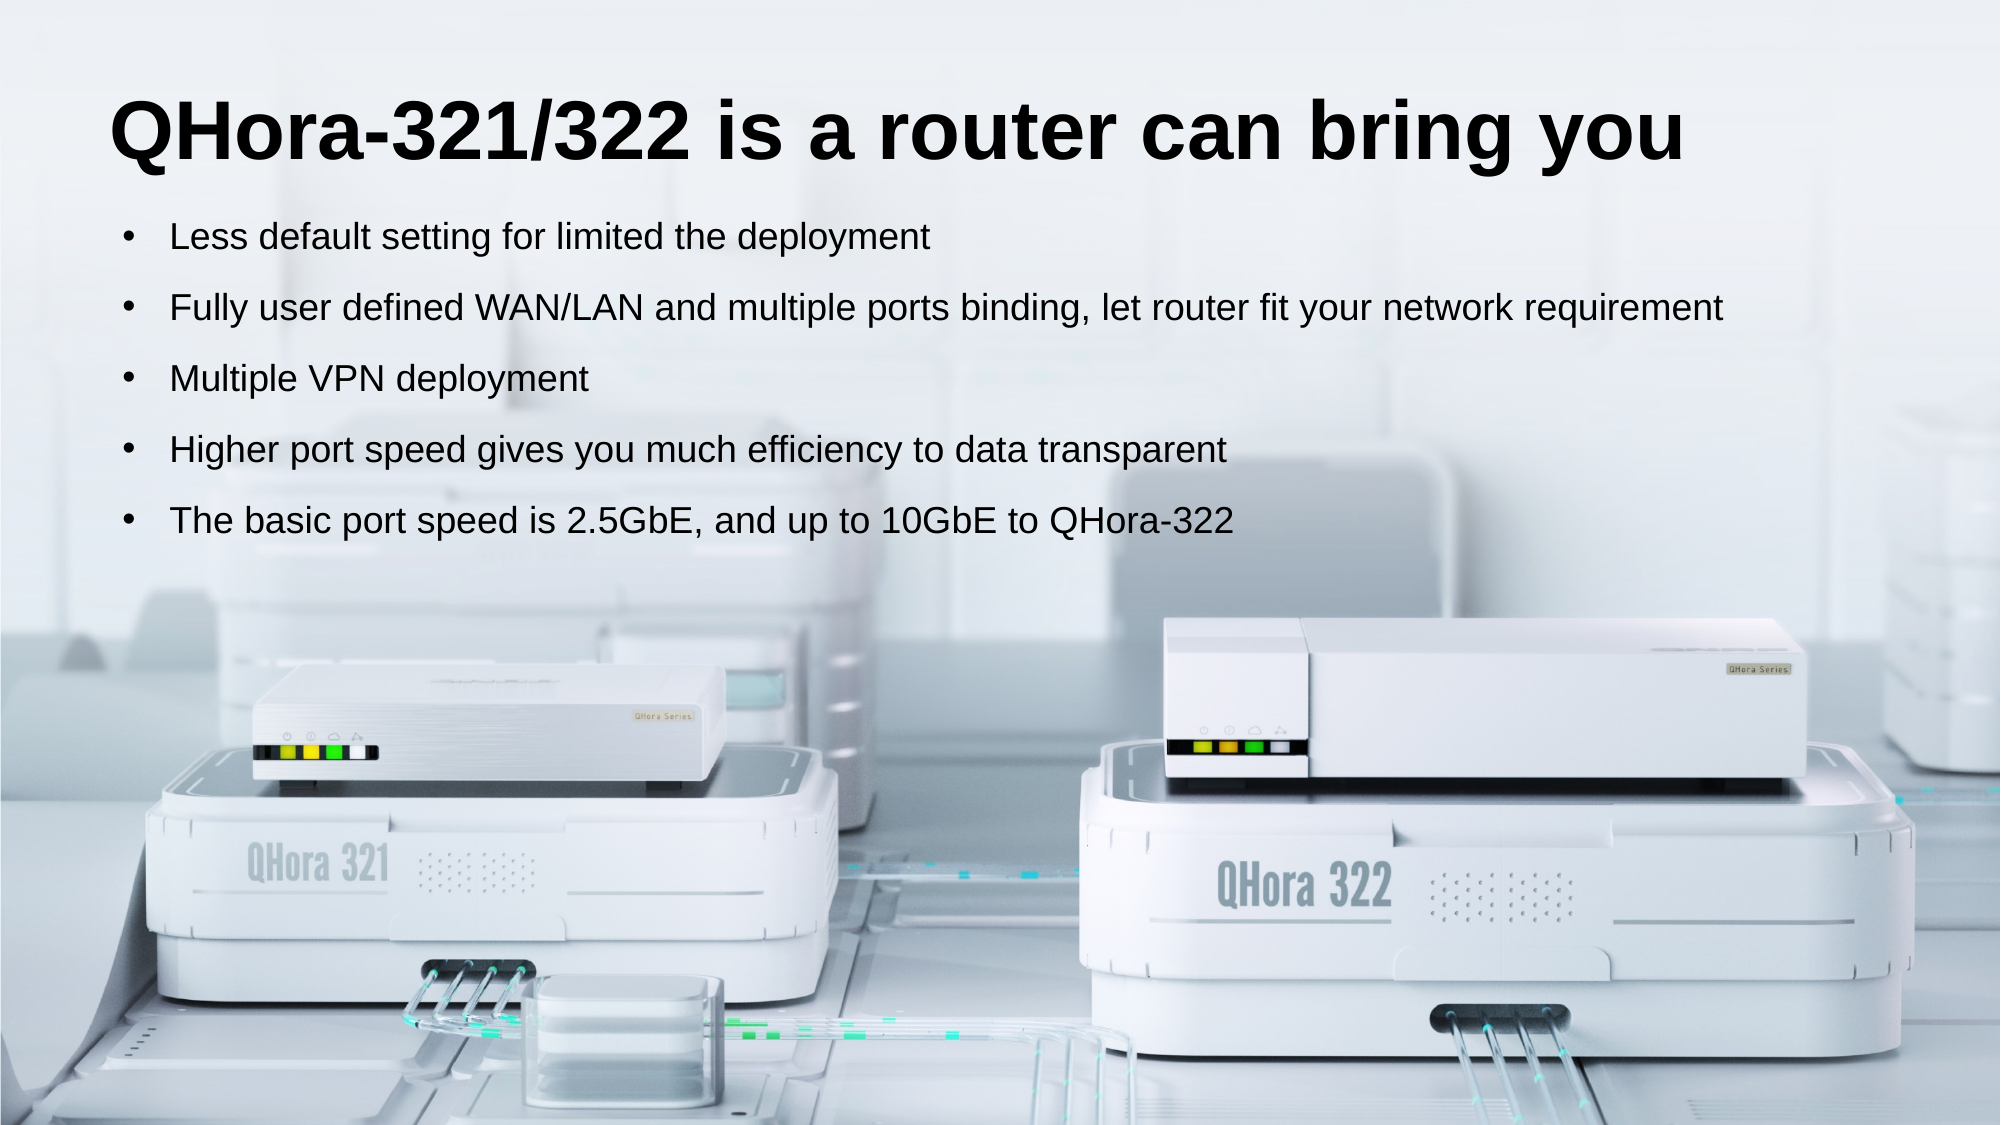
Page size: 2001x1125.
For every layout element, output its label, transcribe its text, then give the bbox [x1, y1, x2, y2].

picture [0, 672, 2000, 1125]
text_box Less default setting for limited the deployment Fully user defined WAN/LAN and multiple ports binding, let router fit your network requirement Multiple VPN deployment Higher port speed gives you much efficiency to data transparent The basic port speed is 2.5GbE, and up to 10GbE to QHora-322 [107, 200, 1890, 549]
text_box QHora-321/322 is a router can bring you [94, 68, 1906, 184]
text_box [0, 0, 2000, 672]
